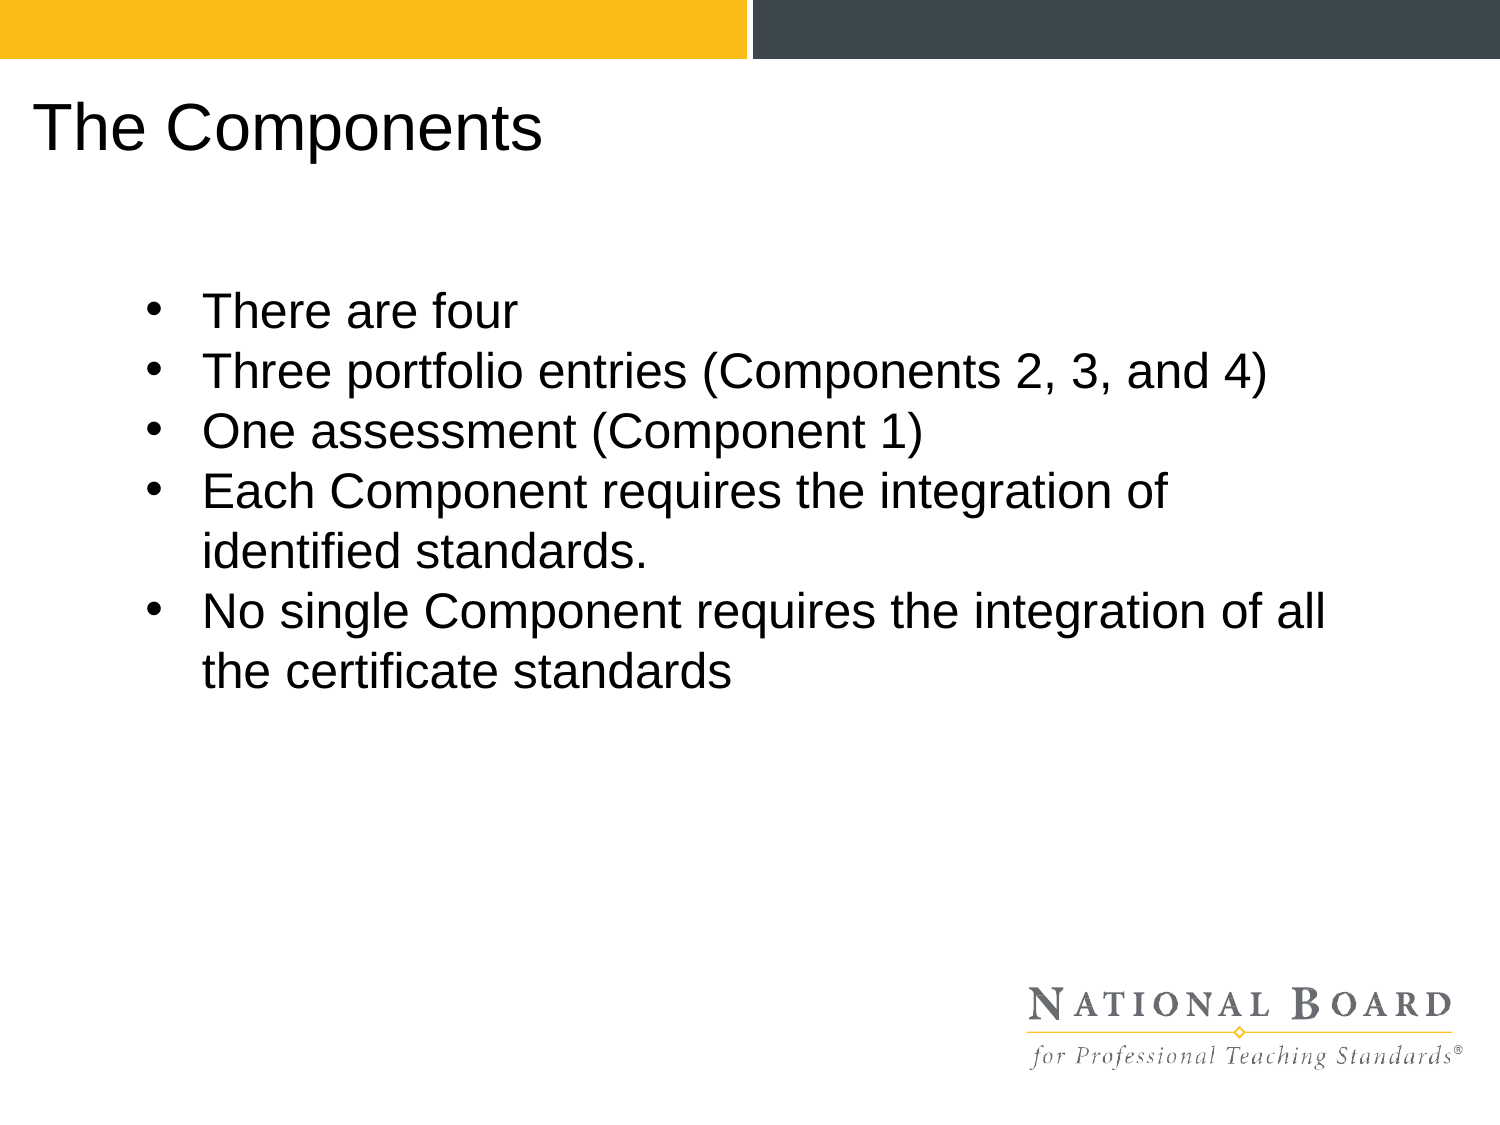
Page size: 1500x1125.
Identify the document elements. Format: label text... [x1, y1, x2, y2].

list There are four Three portfolio entries (Components 2, 3, and 4) One assessment (Component 1) Each Component requires the integration of identified standards. No single Component requires the integration of all the certificate standards [145, 278, 1355, 703]
picture [1029, 1045, 1215, 1070]
title The Components [33, 83, 1467, 165]
picture [1226, 1045, 1451, 1070]
